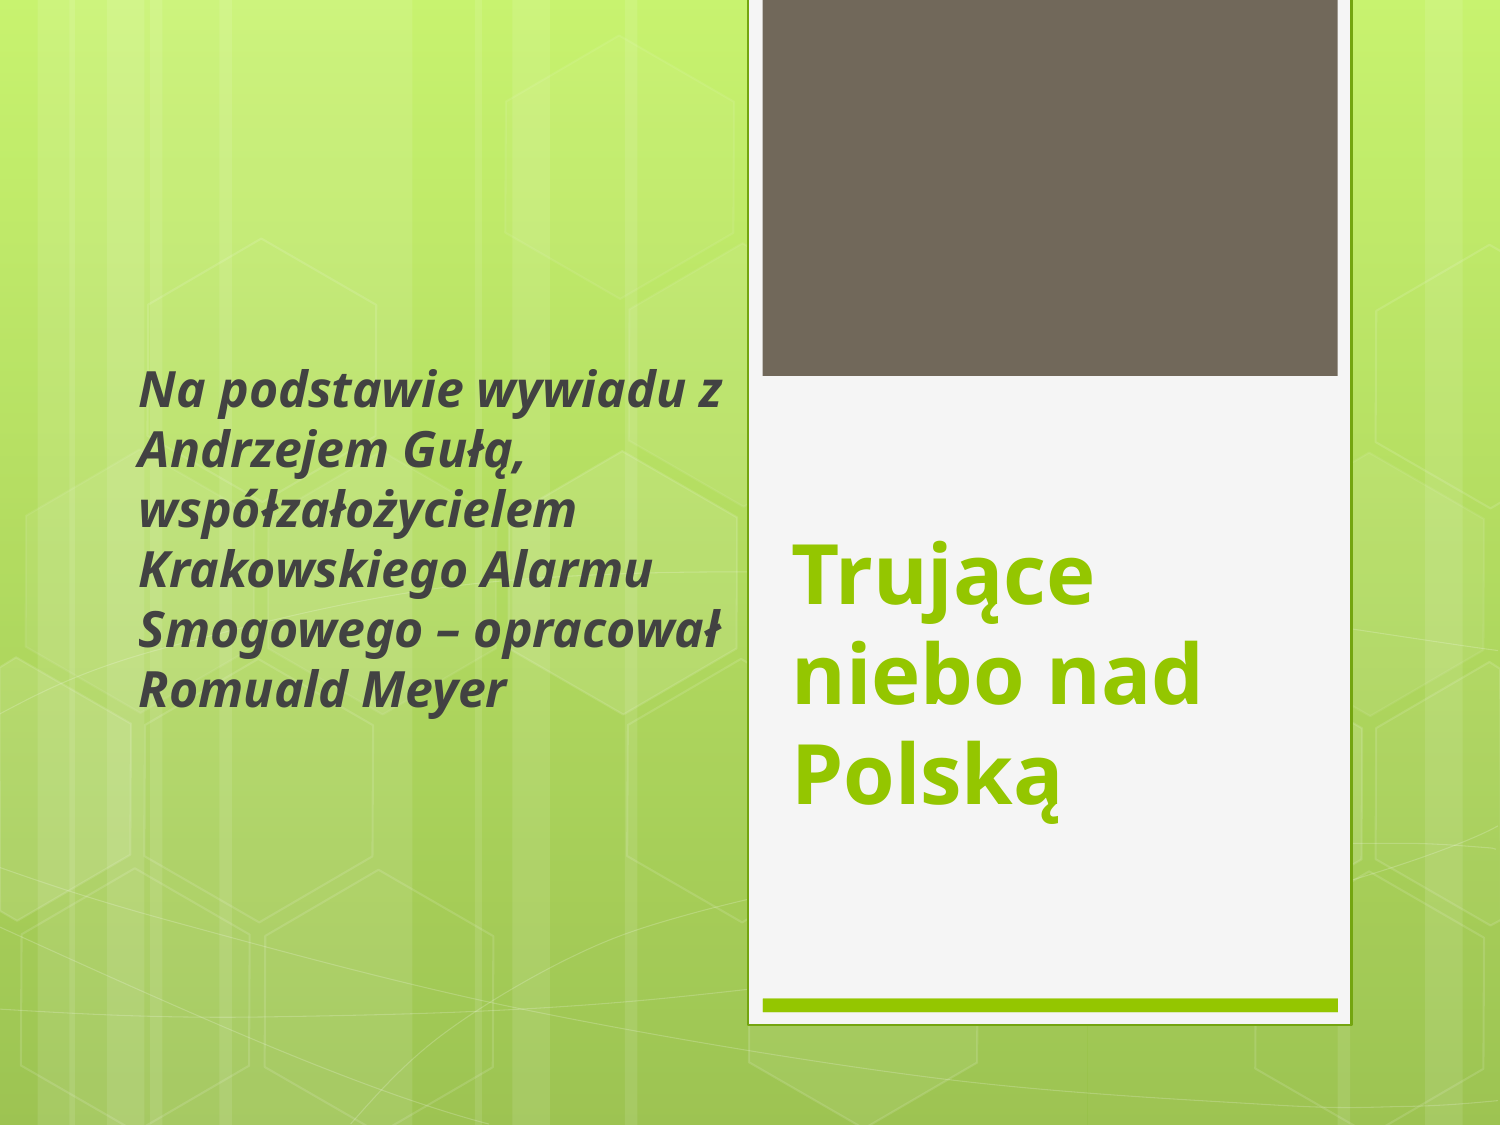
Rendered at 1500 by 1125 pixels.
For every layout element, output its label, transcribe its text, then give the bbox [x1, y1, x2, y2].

subtitle Na podstawie wywiadu z Andrzejem Gułą, współzałożycielem Krakowskiego Alarmu Smogowego – opracował Romuald Meyer [123, 349, 750, 846]
title Trujące niebo nad Polską [776, 78, 1320, 929]
